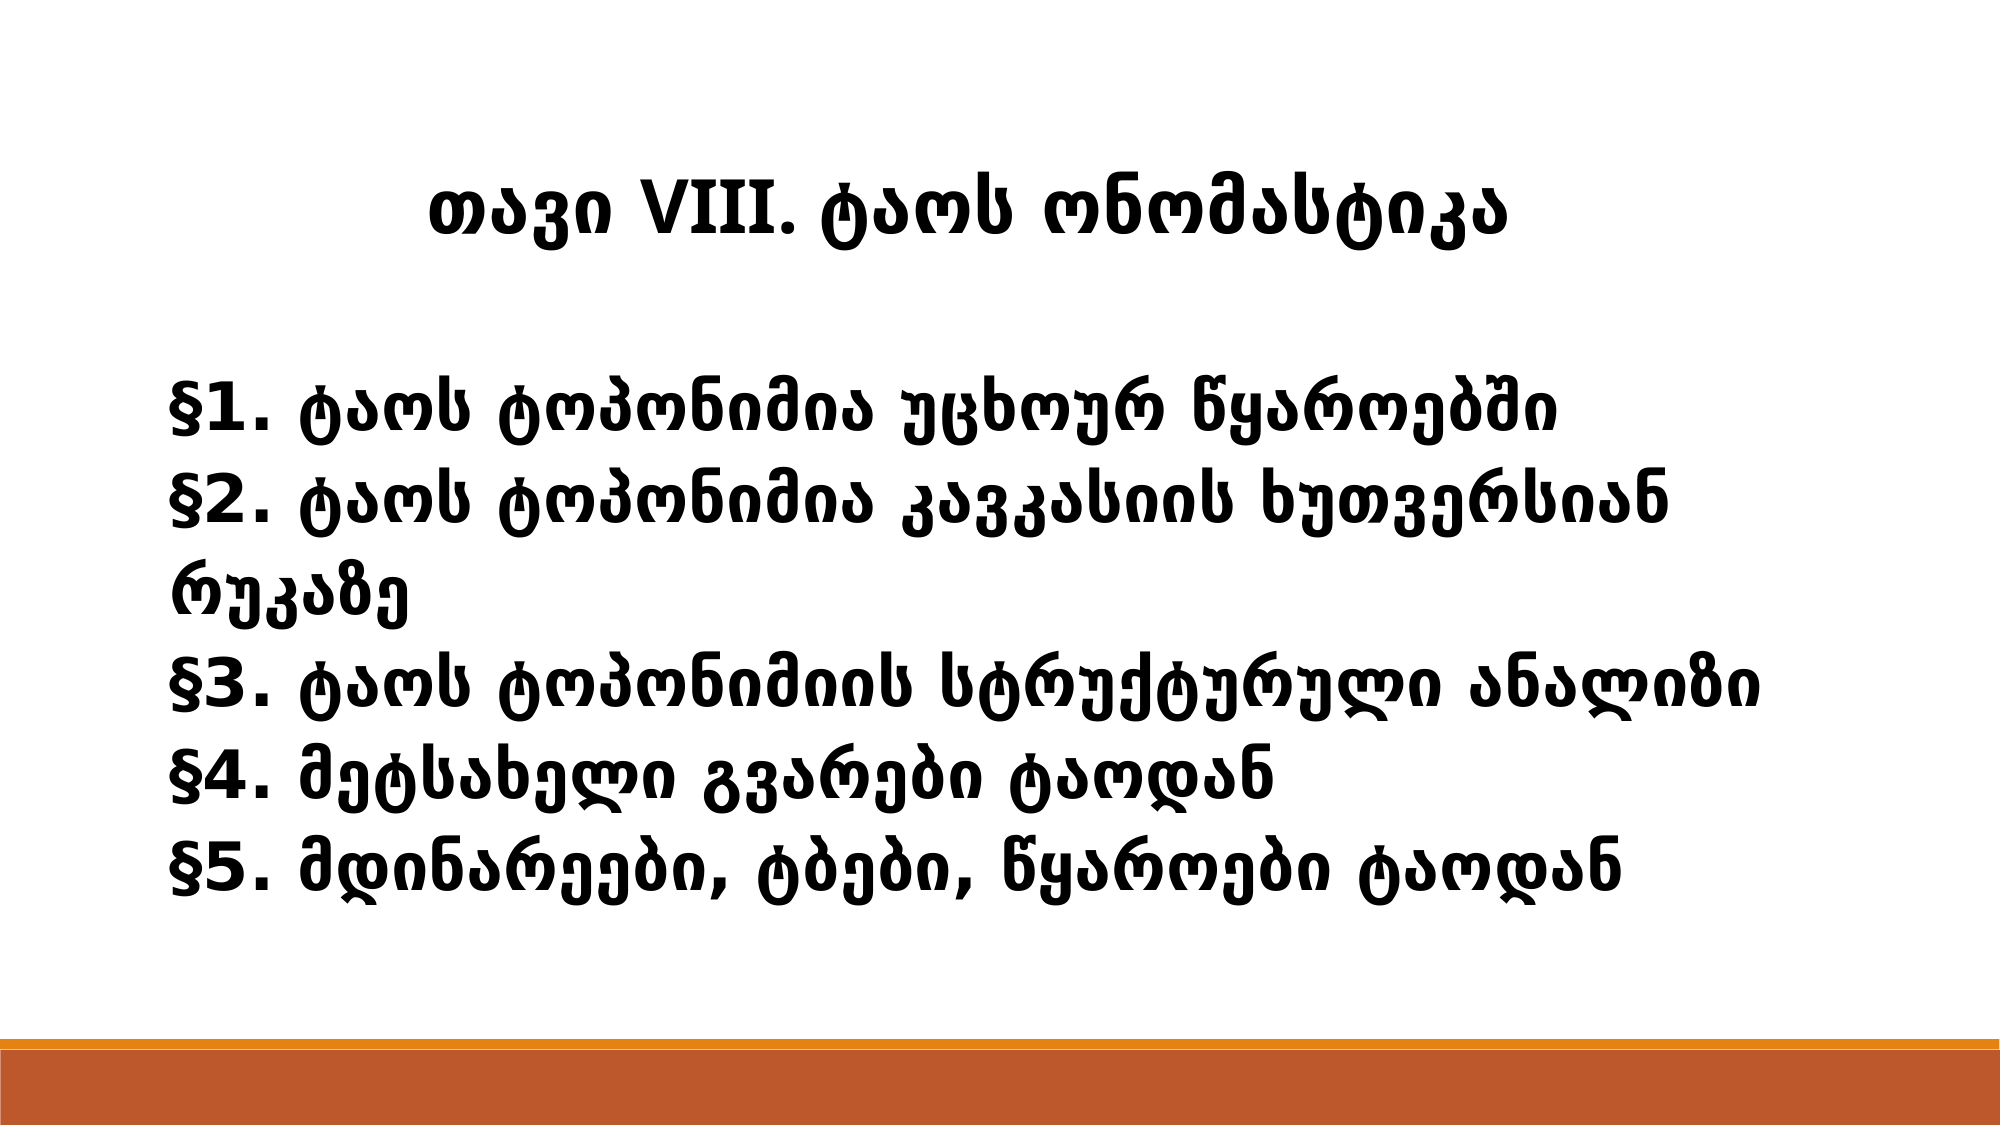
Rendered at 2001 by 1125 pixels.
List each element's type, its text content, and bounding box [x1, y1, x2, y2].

text_box თავი VIII. ტაოს ონომასტიკა §1. ტაოს ტოპონიმია უცხოურ წყაროებში §2. ტაოს ტოპონიმია კავკასიის ხუთვერსიან რუკაზე §3. ტაოს ტოპონიმიის სტრუქტურული ანალიზი §4. მეტსახელი გვარები ტაოდან §5. მდინარეები, ტბები, წყაროები ტაოდან [154, 137, 1784, 911]
